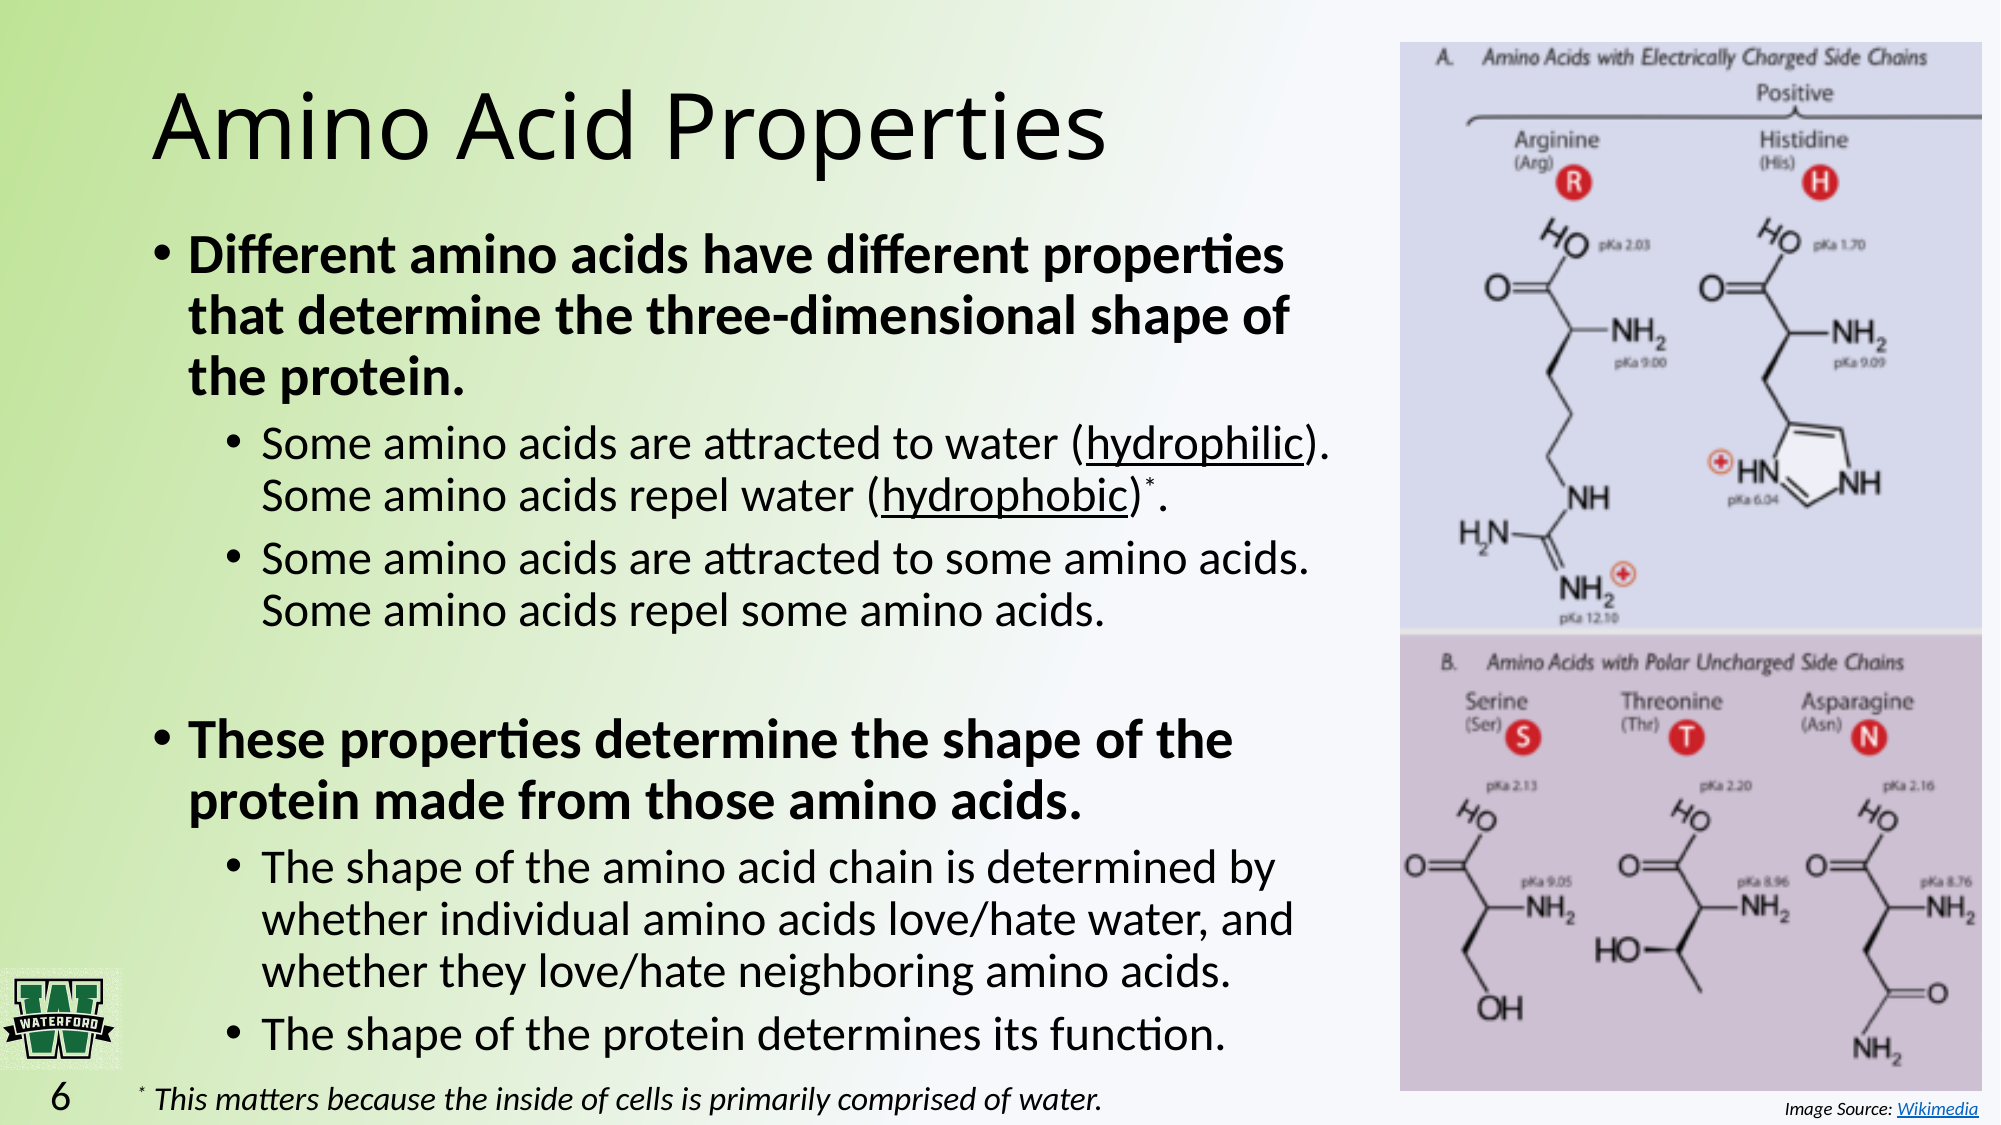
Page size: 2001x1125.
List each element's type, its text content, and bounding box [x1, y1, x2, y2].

text_box Image Source: Wikimedia [1769, 1088, 2000, 1125]
picture [1400, 42, 1982, 1091]
text_box * This matters because the inside of cells is primarily comprised of water. [121, 1069, 1121, 1125]
picture [0, 968, 123, 1070]
title Amino Acid Properties [137, 59, 1400, 200]
list Different amino acids have different properties that determine the three-dimensional shape of the protein. Some amino acids are attracted to water (hydrophilic). Some amino acids repel water (hydrophobic)*. Some amino acids are attracted to some amino acids. Some amino acids repel some amino acids. These properties determine the shape of the protein made from those amino acids. The shape of the amino acid chain is determined by whether individual amino acids love/hate water, and whether they love/hate neighboring amino acids. The shape of the protein determines its function. [137, 217, 1383, 1074]
